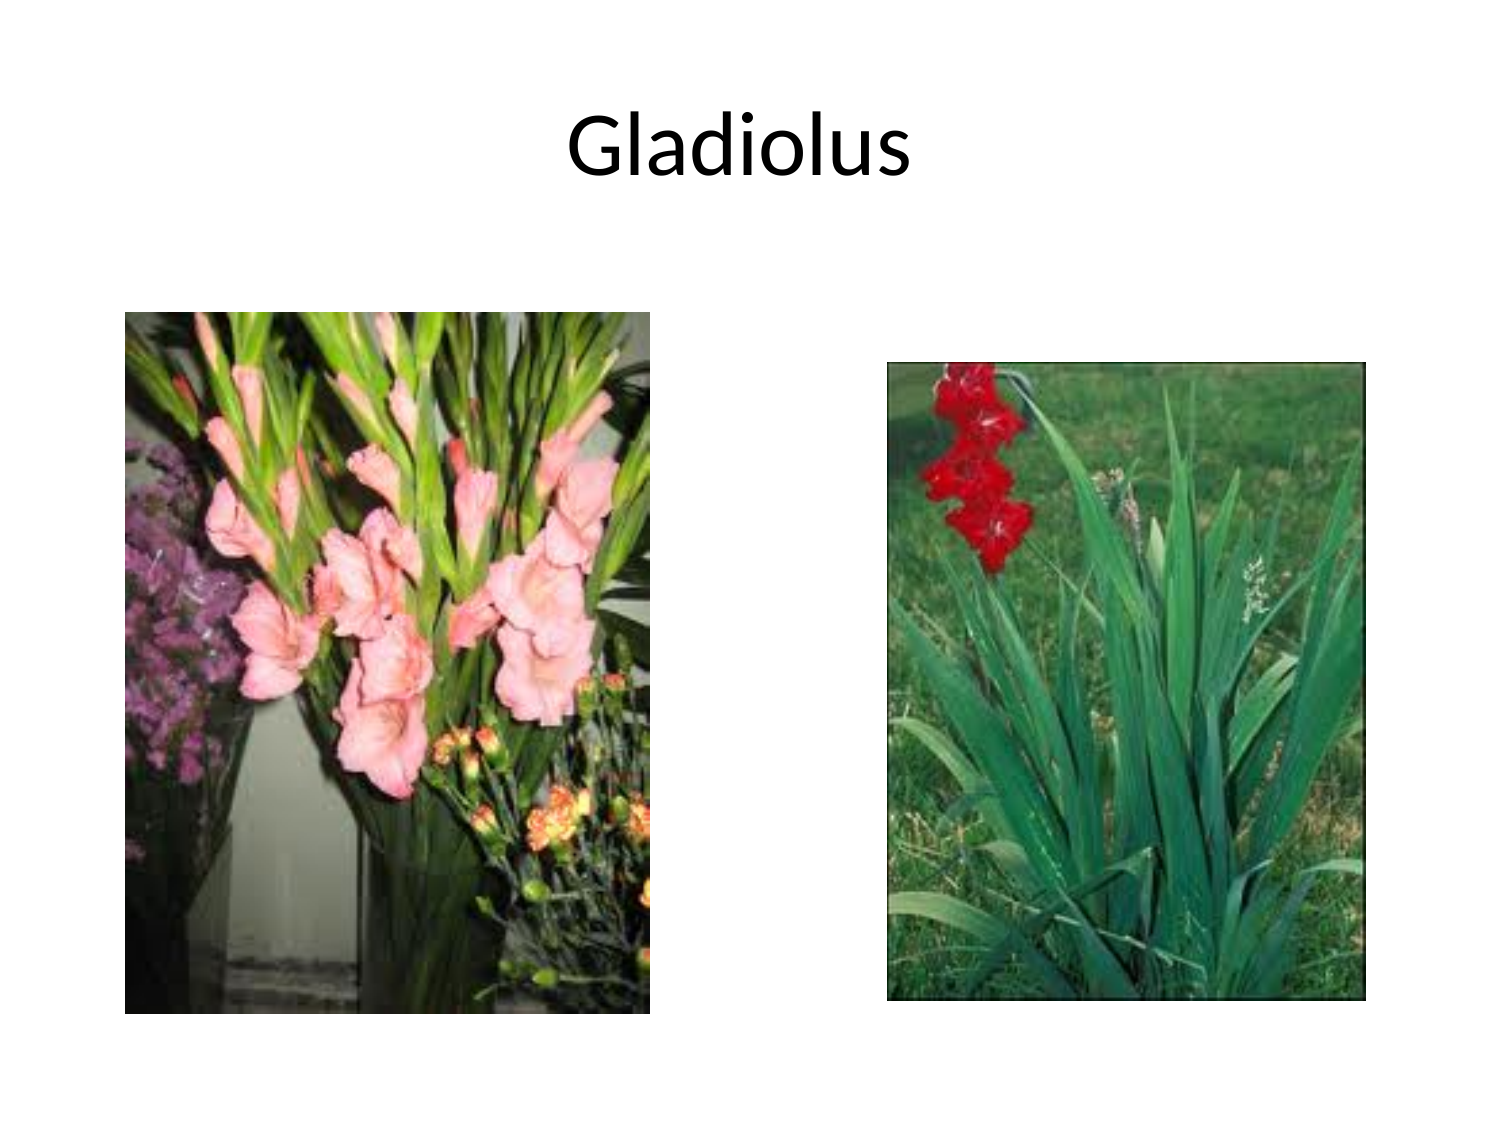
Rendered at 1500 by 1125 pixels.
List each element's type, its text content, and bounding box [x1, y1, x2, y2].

picture [124, 312, 651, 1014]
picture [887, 362, 1366, 1002]
title Gladiolus [75, 45, 1425, 233]
